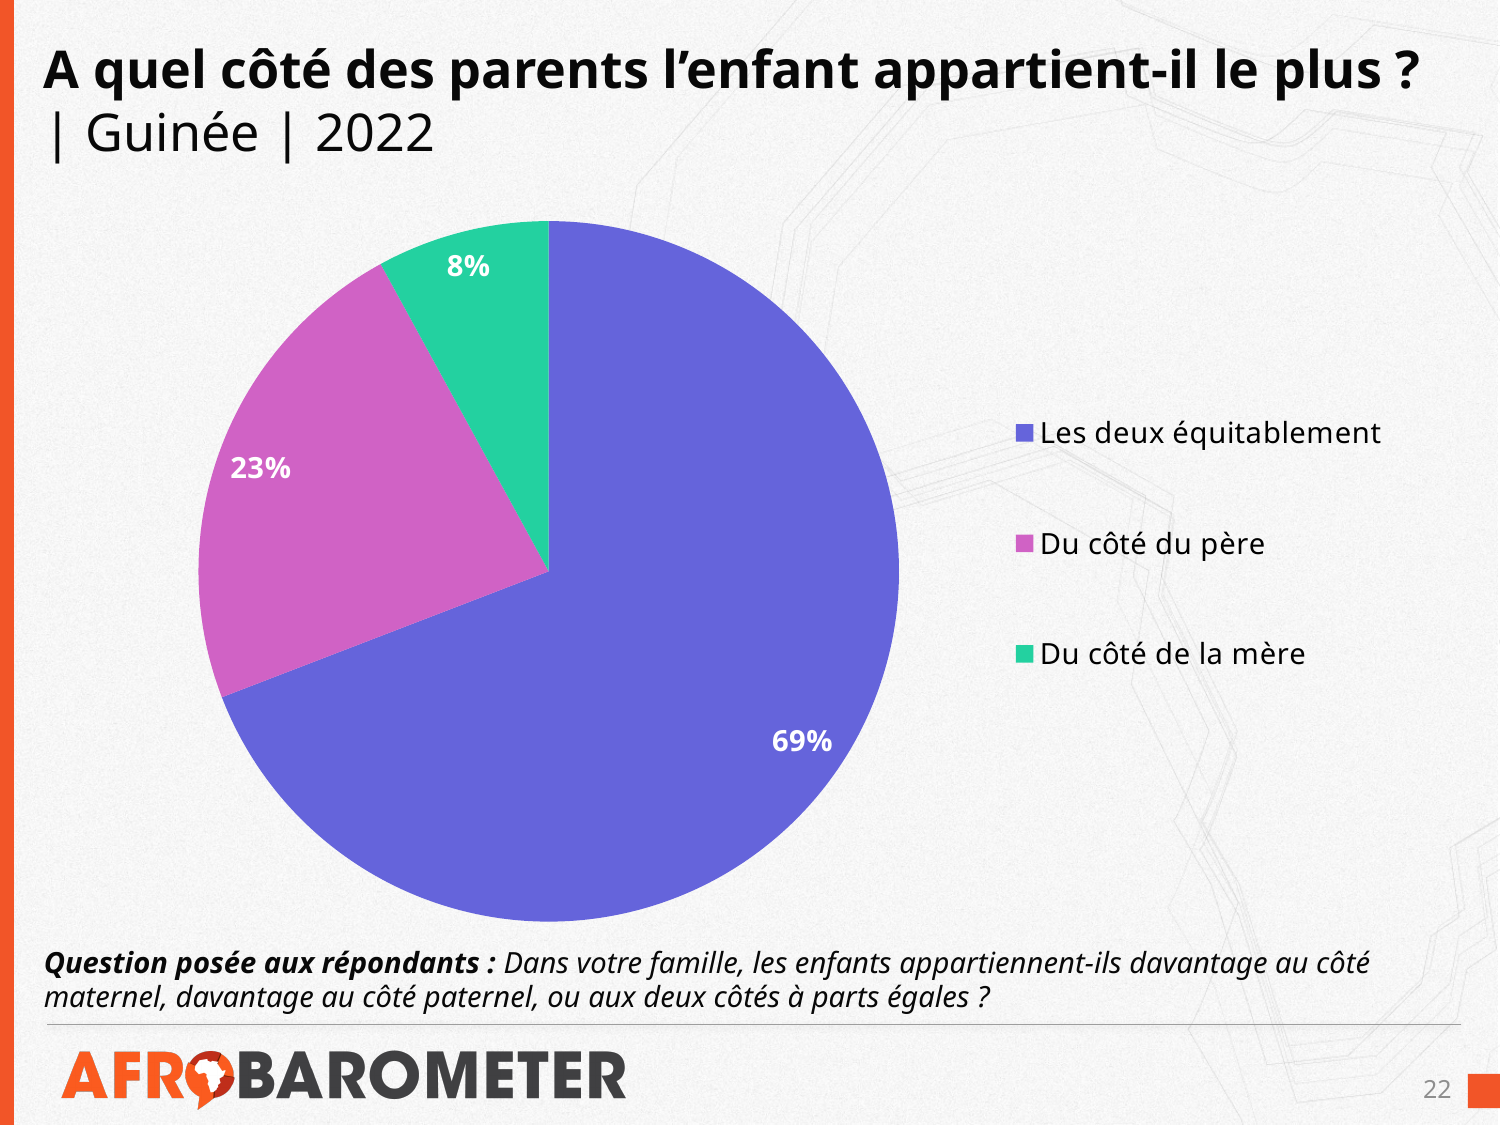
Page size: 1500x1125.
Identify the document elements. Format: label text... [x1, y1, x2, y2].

chart [28, 206, 1467, 937]
list Question posée aux répondants : Dans votre famille, les enfants appartiennent-ils davantage au côté maternel, davantage au côté paternel, ou aux deux côtés à parts égales ? [28, 936, 1500, 1023]
title A quel côté des parents l’enfant appartient-il le plus ? | Guinée | 2022 [28, 29, 1441, 169]
picture [14, 0, 1500, 1125]
slide_number 22 [1116, 1060, 1467, 1121]
